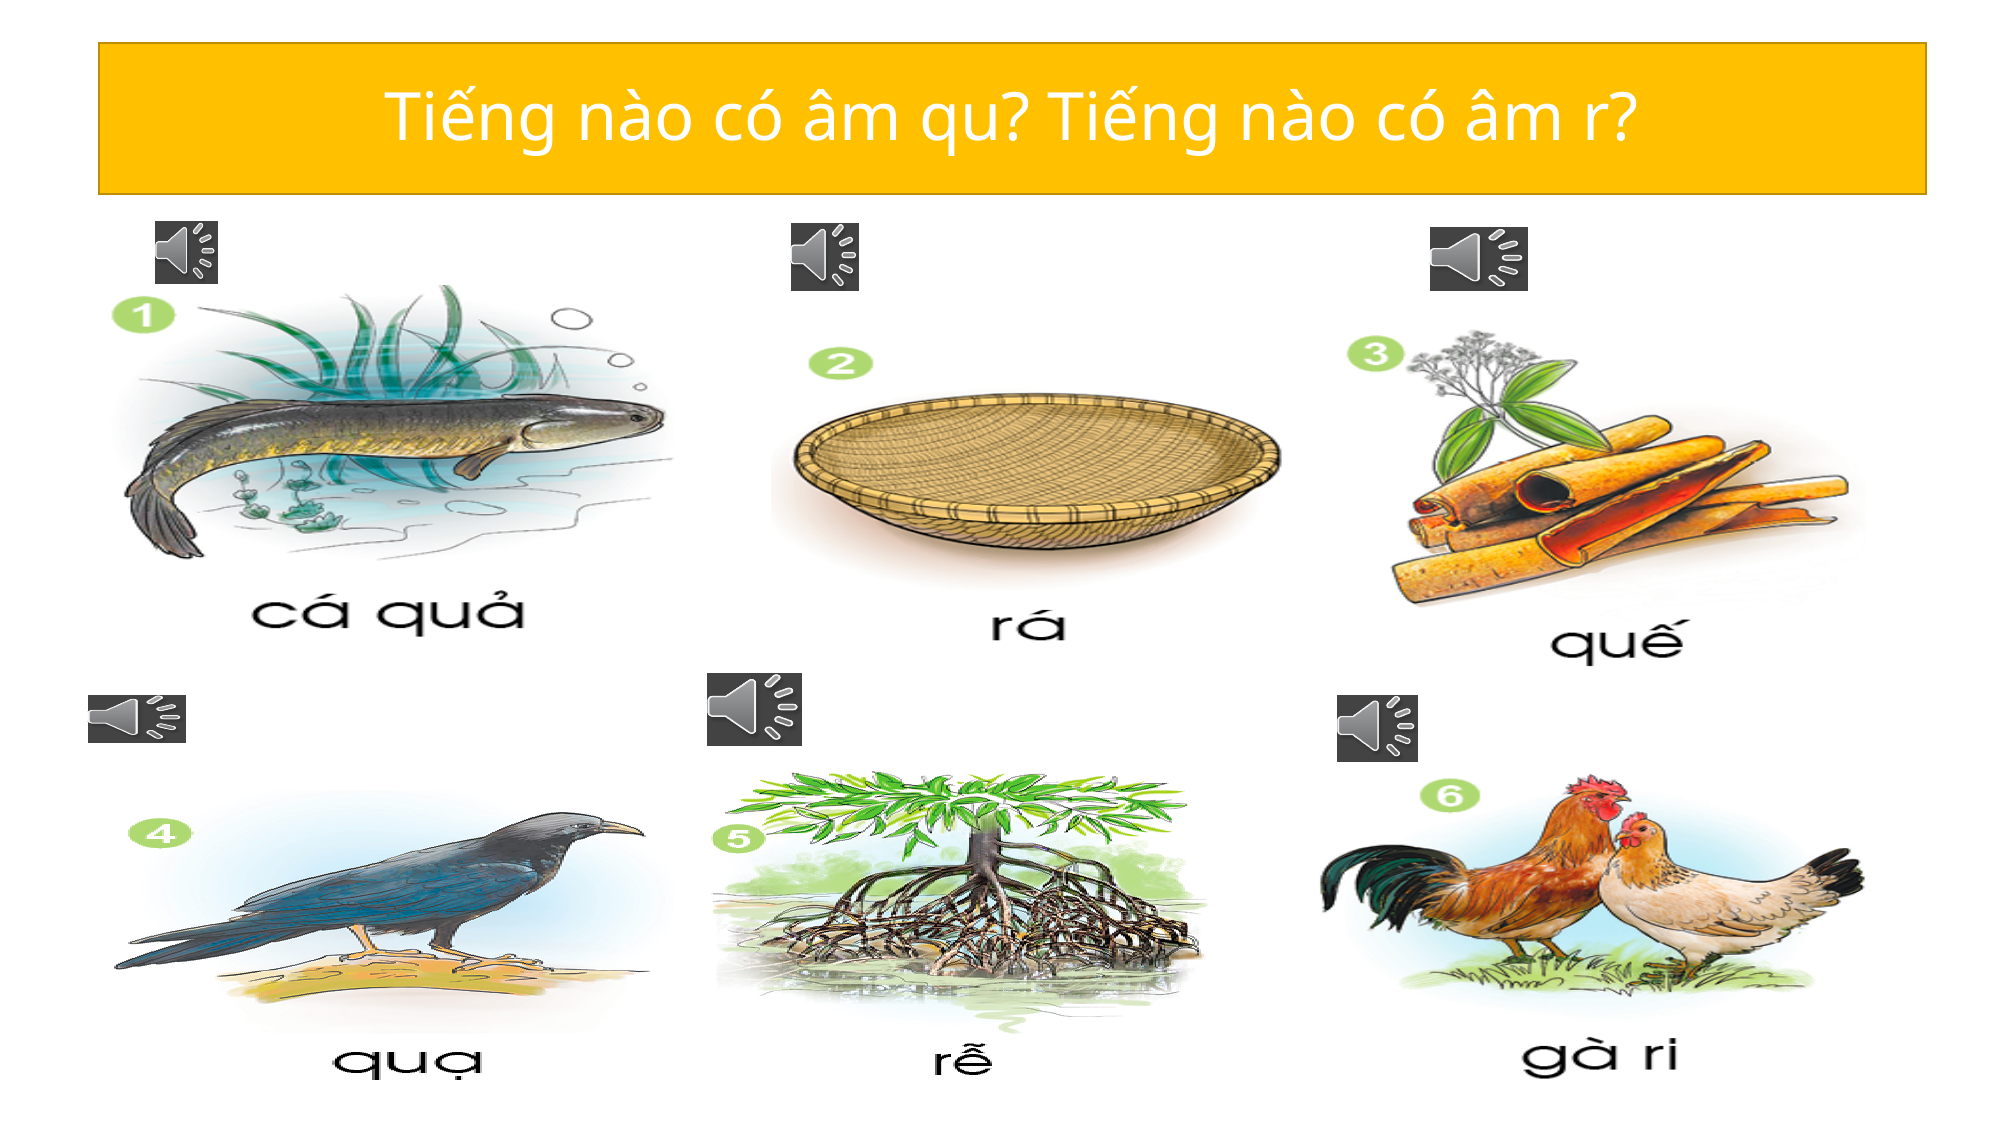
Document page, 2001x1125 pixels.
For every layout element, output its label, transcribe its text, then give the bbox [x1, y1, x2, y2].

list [154, 220, 219, 285]
picture [86, 693, 187, 744]
picture [789, 221, 861, 293]
title Tiếng nào có âm qu? Tiếng nào có âm r? [98, 42, 1927, 195]
picture [1336, 693, 1420, 763]
picture [706, 771, 1233, 1085]
picture [93, 790, 674, 1091]
picture [771, 337, 1299, 649]
picture [706, 671, 804, 747]
picture [1303, 765, 1885, 1091]
picture [1428, 226, 1529, 293]
picture [102, 285, 683, 649]
picture [1336, 314, 1866, 678]
